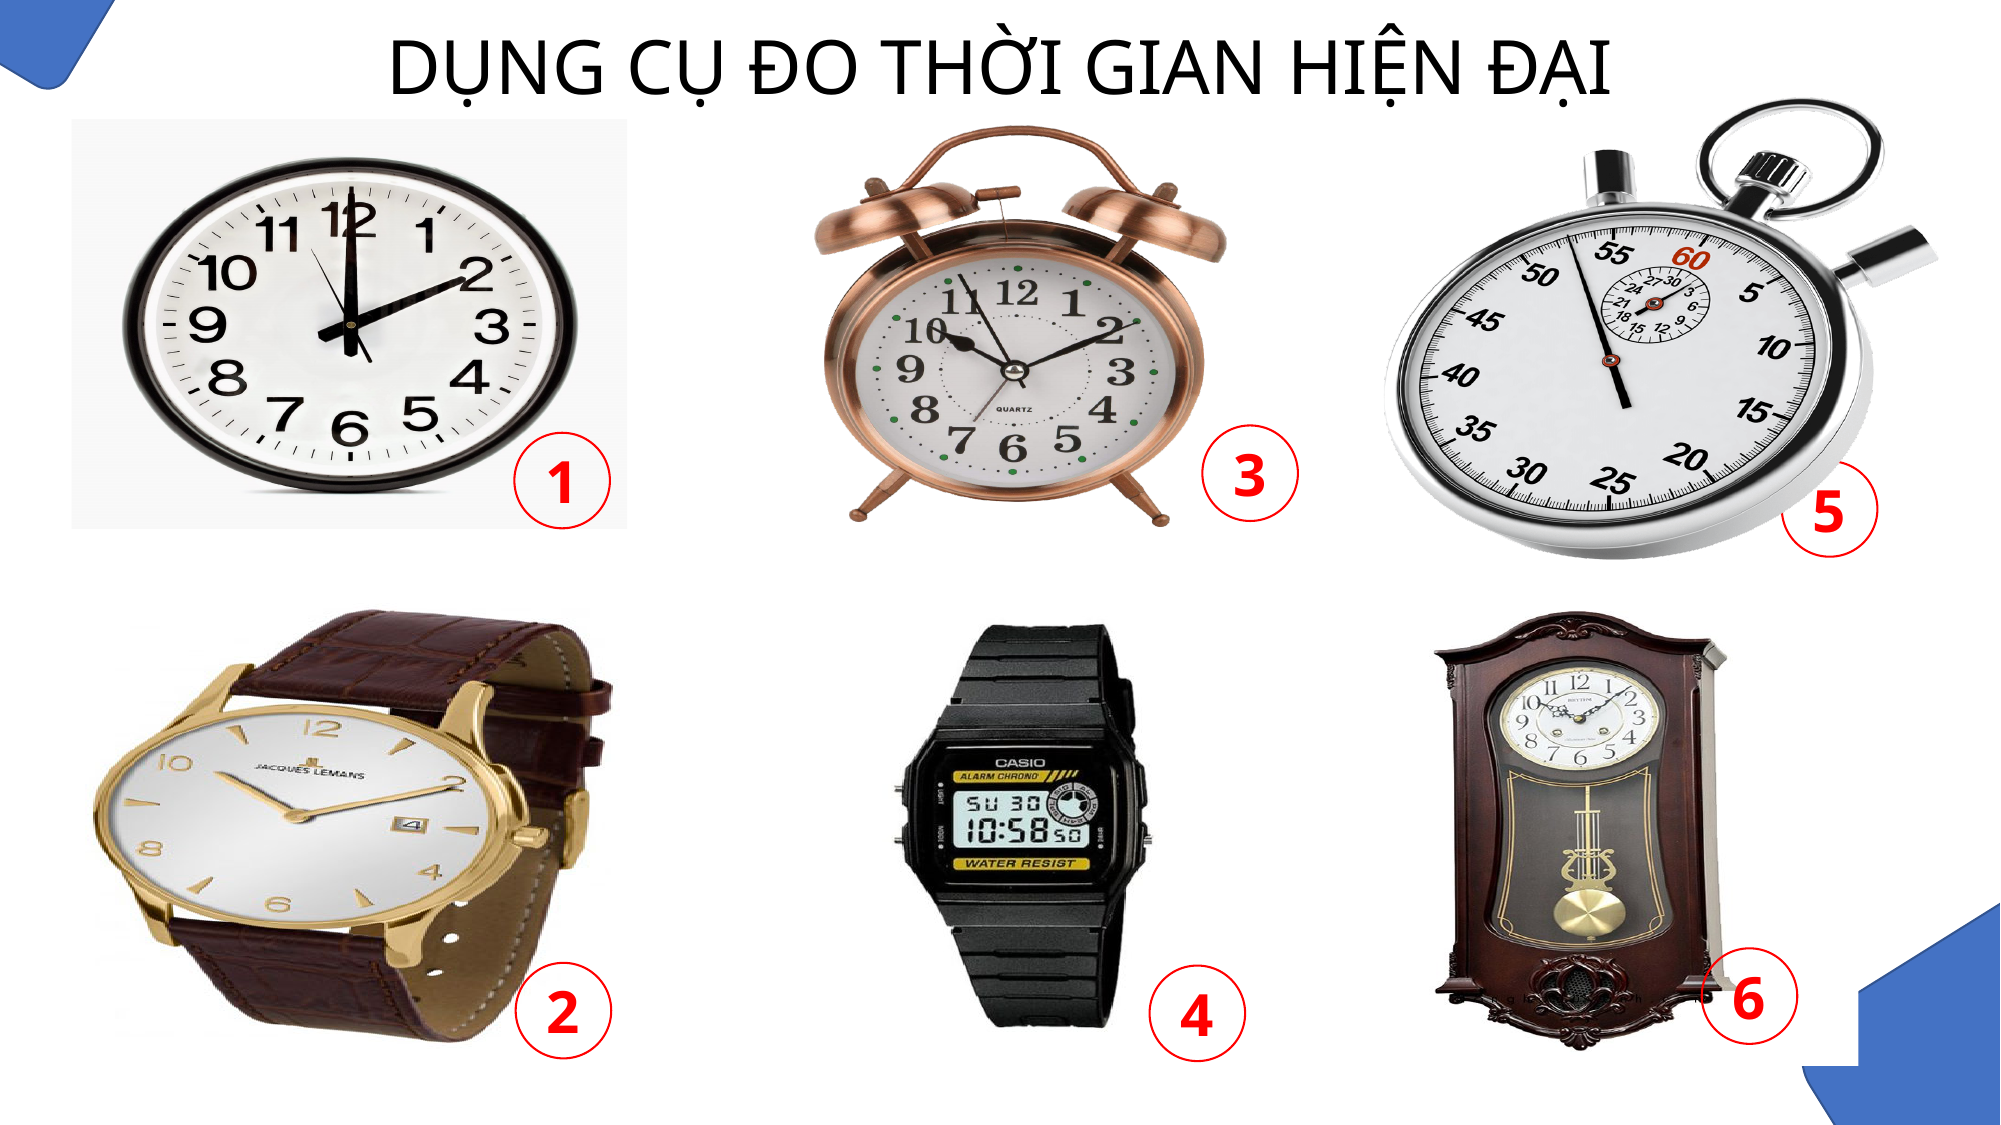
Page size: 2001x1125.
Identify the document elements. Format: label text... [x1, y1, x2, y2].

text_box [1302, 591, 1859, 1066]
text_box [742, 594, 1299, 1059]
text_box [741, 120, 1299, 531]
text_box 1 [513, 431, 611, 530]
text_box [71, 118, 628, 529]
text_box [1801, 902, 2000, 1125]
text_box DỤNG CỤ ĐO THỜI GIAN HIỆN ĐẠI [0, 11, 2000, 117]
text_box [0, 0, 116, 11]
text_box [71, 594, 628, 1060]
text_box 4 [1148, 964, 1247, 1063]
text_box 2 [514, 961, 613, 1060]
text_box [1382, 96, 1939, 562]
text_box 6 [1700, 947, 1799, 1045]
